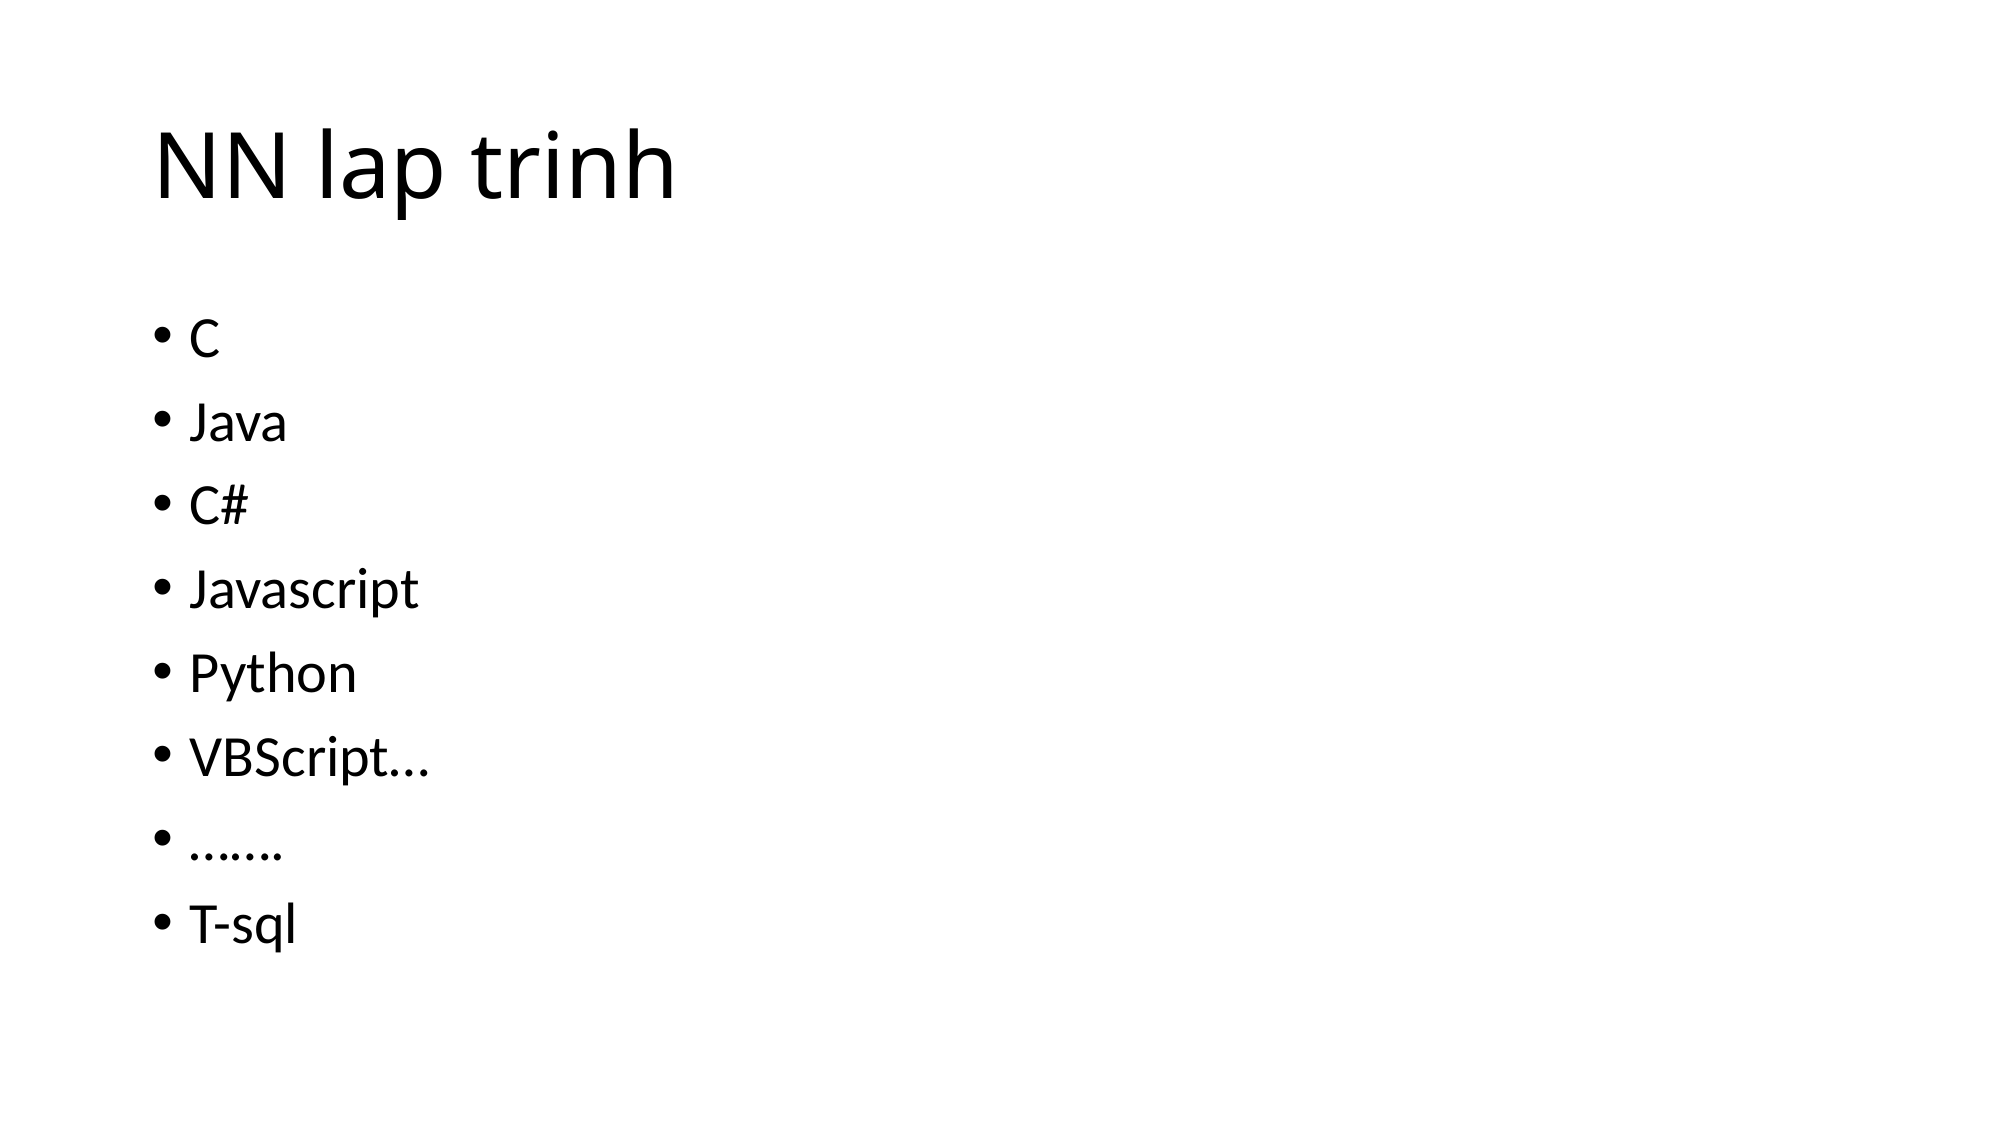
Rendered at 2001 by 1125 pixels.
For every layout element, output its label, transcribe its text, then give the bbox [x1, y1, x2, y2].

title NN lap trinh [137, 59, 1863, 278]
list C Java C# Javascript Python VBScript… ……. T-sql [137, 299, 1863, 1014]
